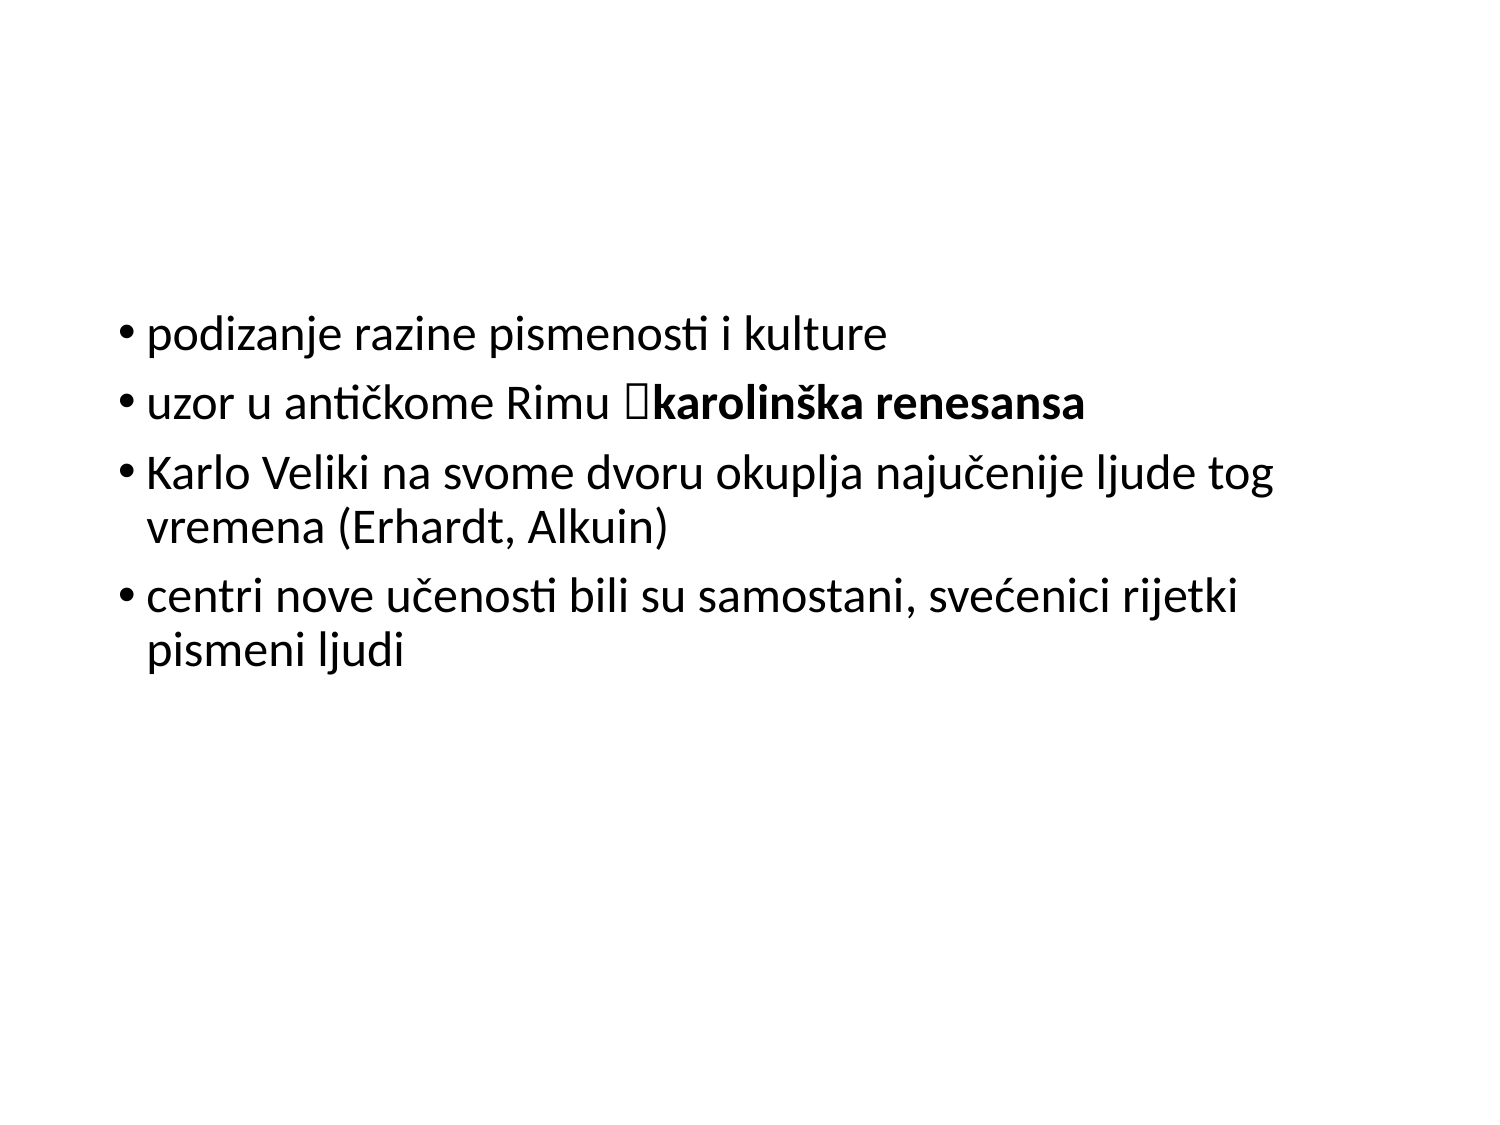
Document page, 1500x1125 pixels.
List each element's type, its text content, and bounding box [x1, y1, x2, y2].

list podizanje razine pismenosti i kulture uzor u antičkome Rimu karolinška renesansa Karlo Veliki na svome dvoru okuplja najučenije ljude tog vremena (Erhardt, Alkuin) centri nove učenosti bili su samostani, svećenici rijetki pismeni ljudi [103, 299, 1397, 1014]
